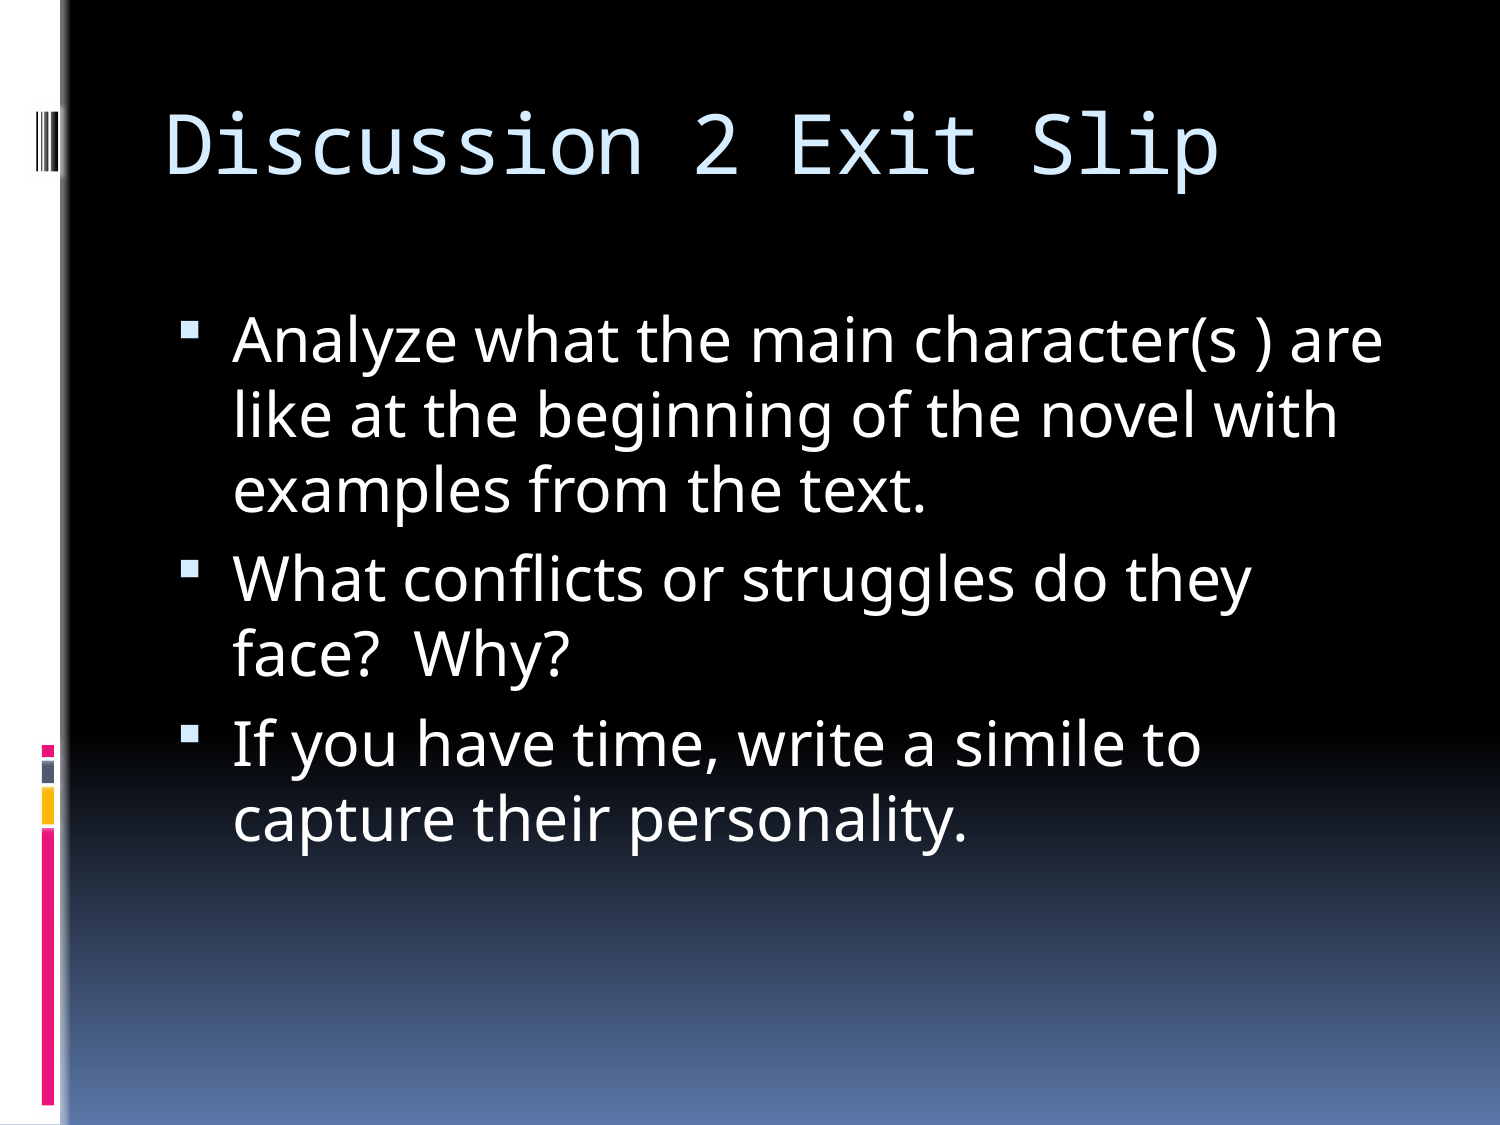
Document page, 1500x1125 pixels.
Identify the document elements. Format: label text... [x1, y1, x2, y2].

title Discussion 2 Exit Slip [150, 83, 1425, 234]
list Analyze what the main character(s ) are like at the beginning of the novel with examples from the text. What conflicts or struggles do they face? Why? If you have time, write a simile to capture their personality. [150, 292, 1425, 1043]
